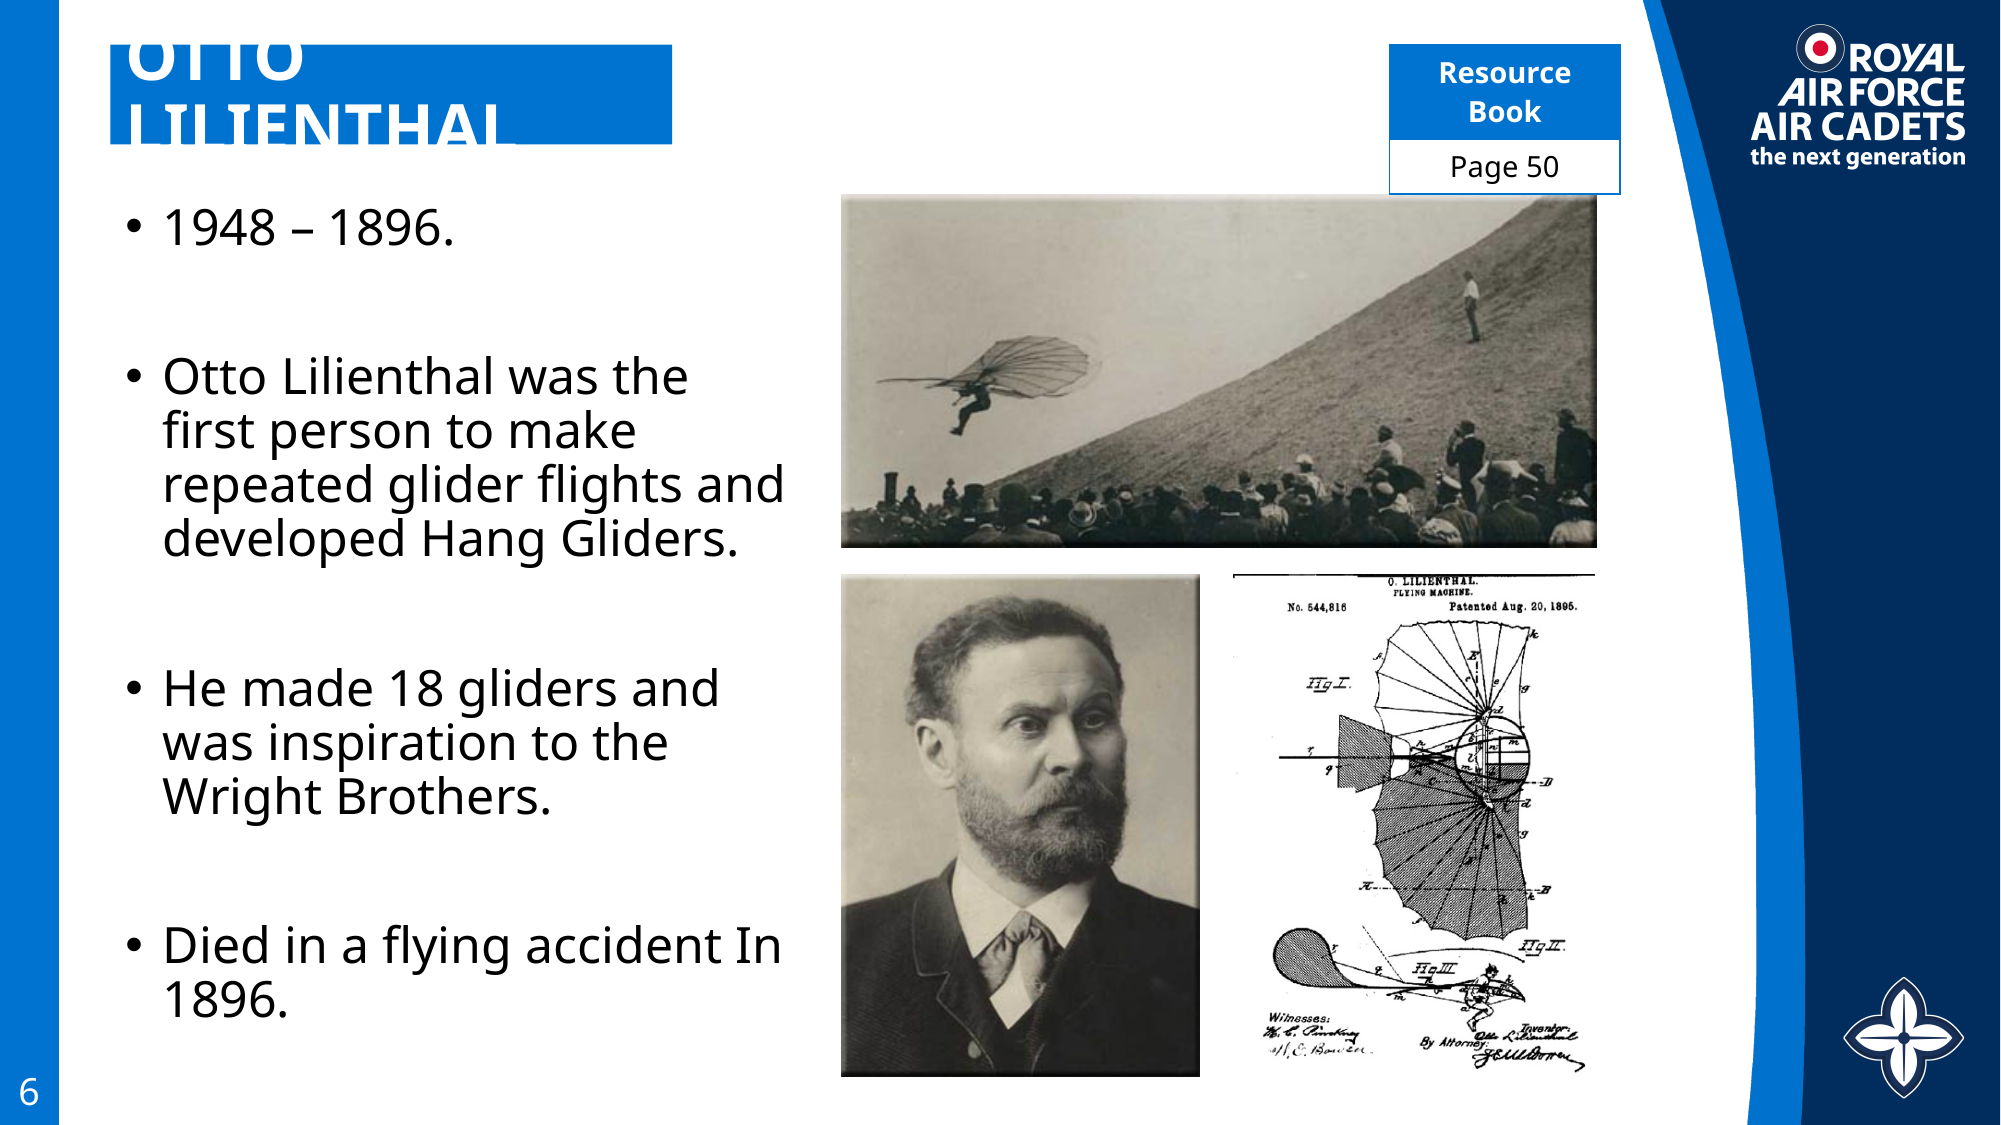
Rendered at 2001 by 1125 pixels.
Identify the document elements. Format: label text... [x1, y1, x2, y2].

table_header Resource Book [1390, 45, 1619, 138]
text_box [841, 194, 1596, 1079]
title OTTO LILIENTHAL [110, 44, 673, 145]
picture [1614, 1, 2001, 1124]
table_cell Page 50 [1390, 140, 1619, 193]
list 1948 – 1896. Otto Lilienthal was the first person to make repeated glider flights and developed Hang Gliders. He made 18 gliders and was inspiration to the Wright Brothers. Died in a flying accident In 1896. [110, 194, 808, 1081]
